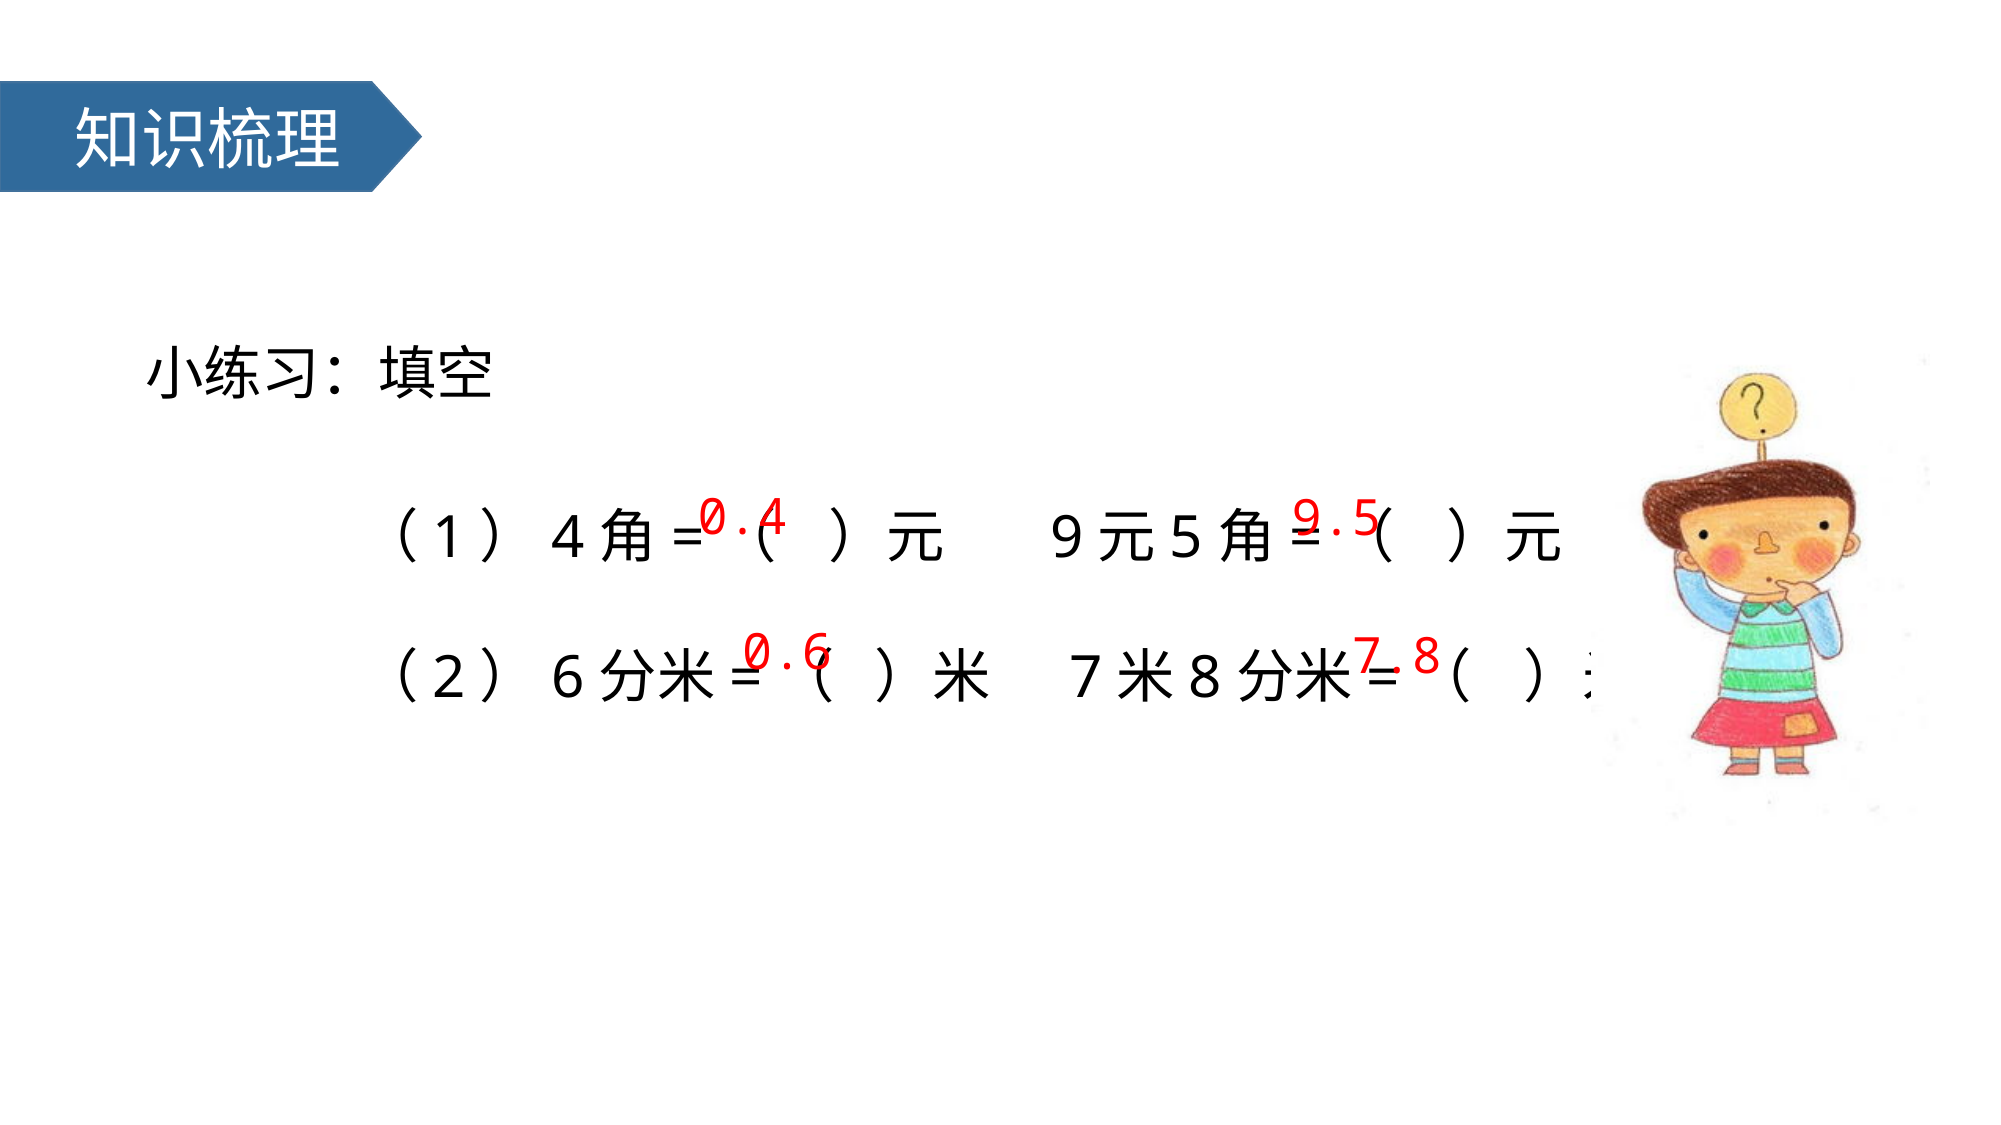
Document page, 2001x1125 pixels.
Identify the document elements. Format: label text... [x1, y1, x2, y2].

text_box 9.5 [1276, 478, 1496, 553]
picture [1591, 353, 1930, 826]
text_box 0.6 [727, 612, 946, 688]
text_box 7.8 [1337, 616, 1556, 692]
text_box 小练习：填空 [130, 293, 616, 414]
text_box 知识梳理 [0, 82, 421, 191]
text_box 0.4 [682, 477, 902, 552]
text_box （1）4角=（ ）元 9元5角=（ ）元 （2）6分米=（ ）米 7米8分米=（ ）米 [345, 422, 1591, 717]
